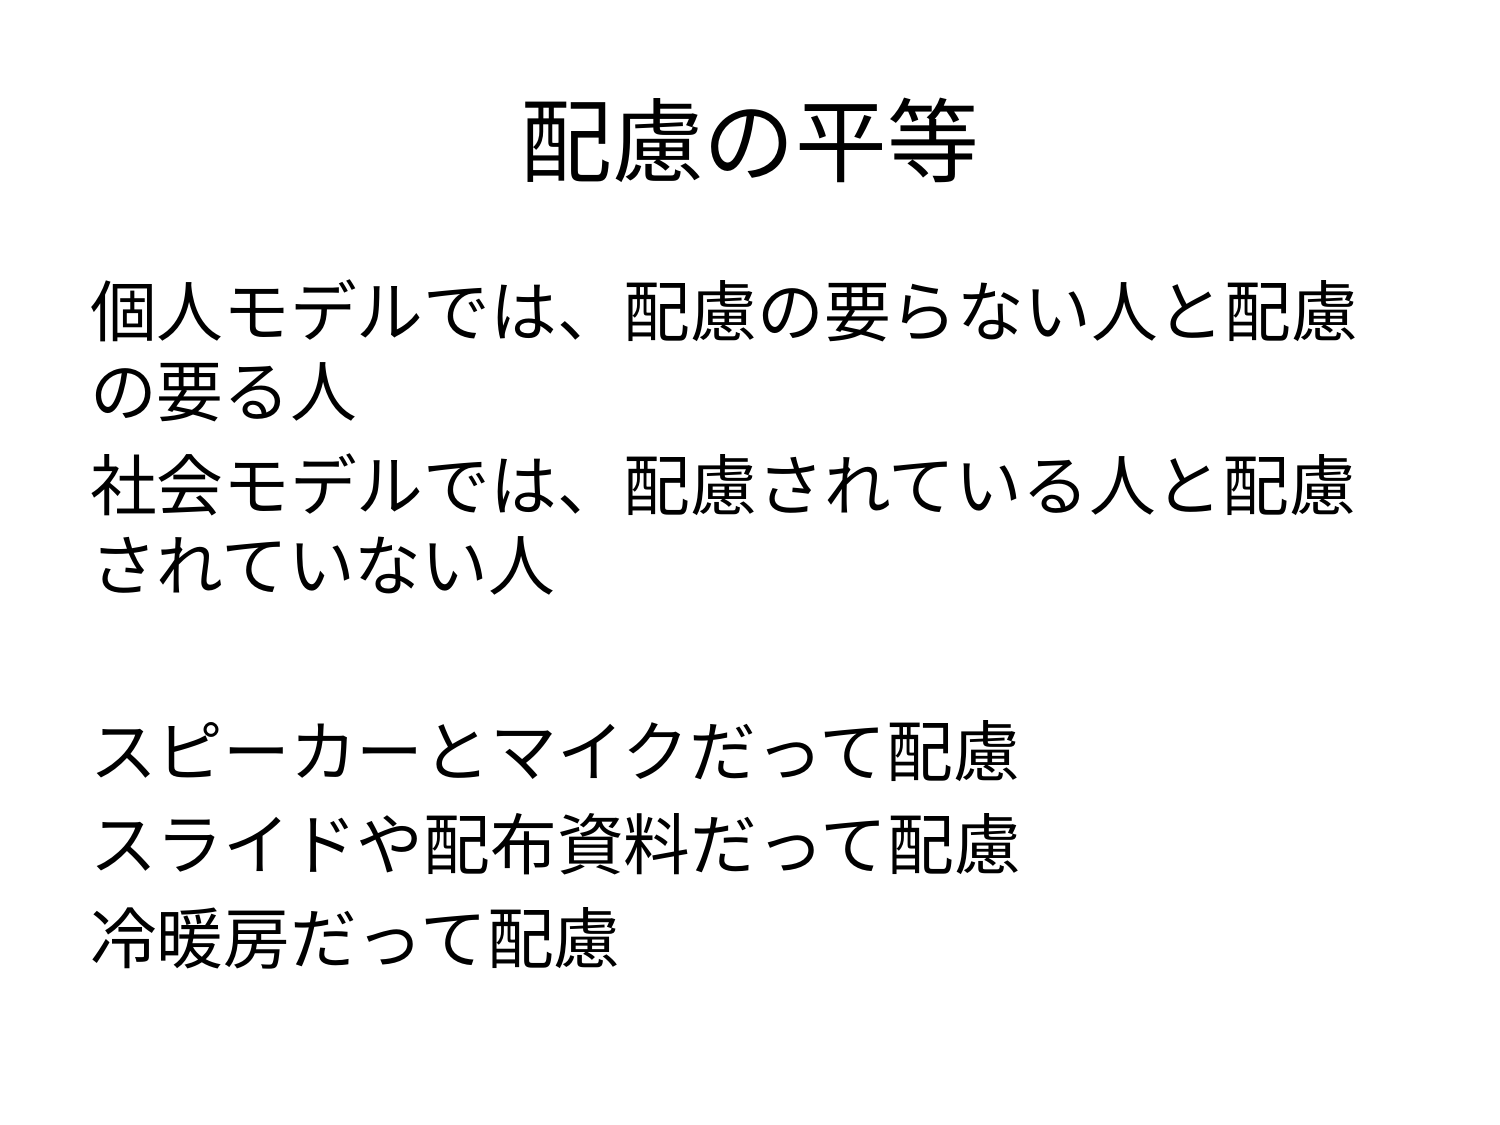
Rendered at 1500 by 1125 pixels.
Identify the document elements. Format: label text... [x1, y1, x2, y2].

title 配慮の平等 [75, 45, 1425, 233]
list 個人モデルでは、配慮の要らない人と配慮の要る人 社会モデルでは、配慮されている人と配慮されていない人 スピーカーとマイクだって配慮 スライドや配布資料だって配慮 冷暖房だって配慮 [75, 262, 1425, 1005]
